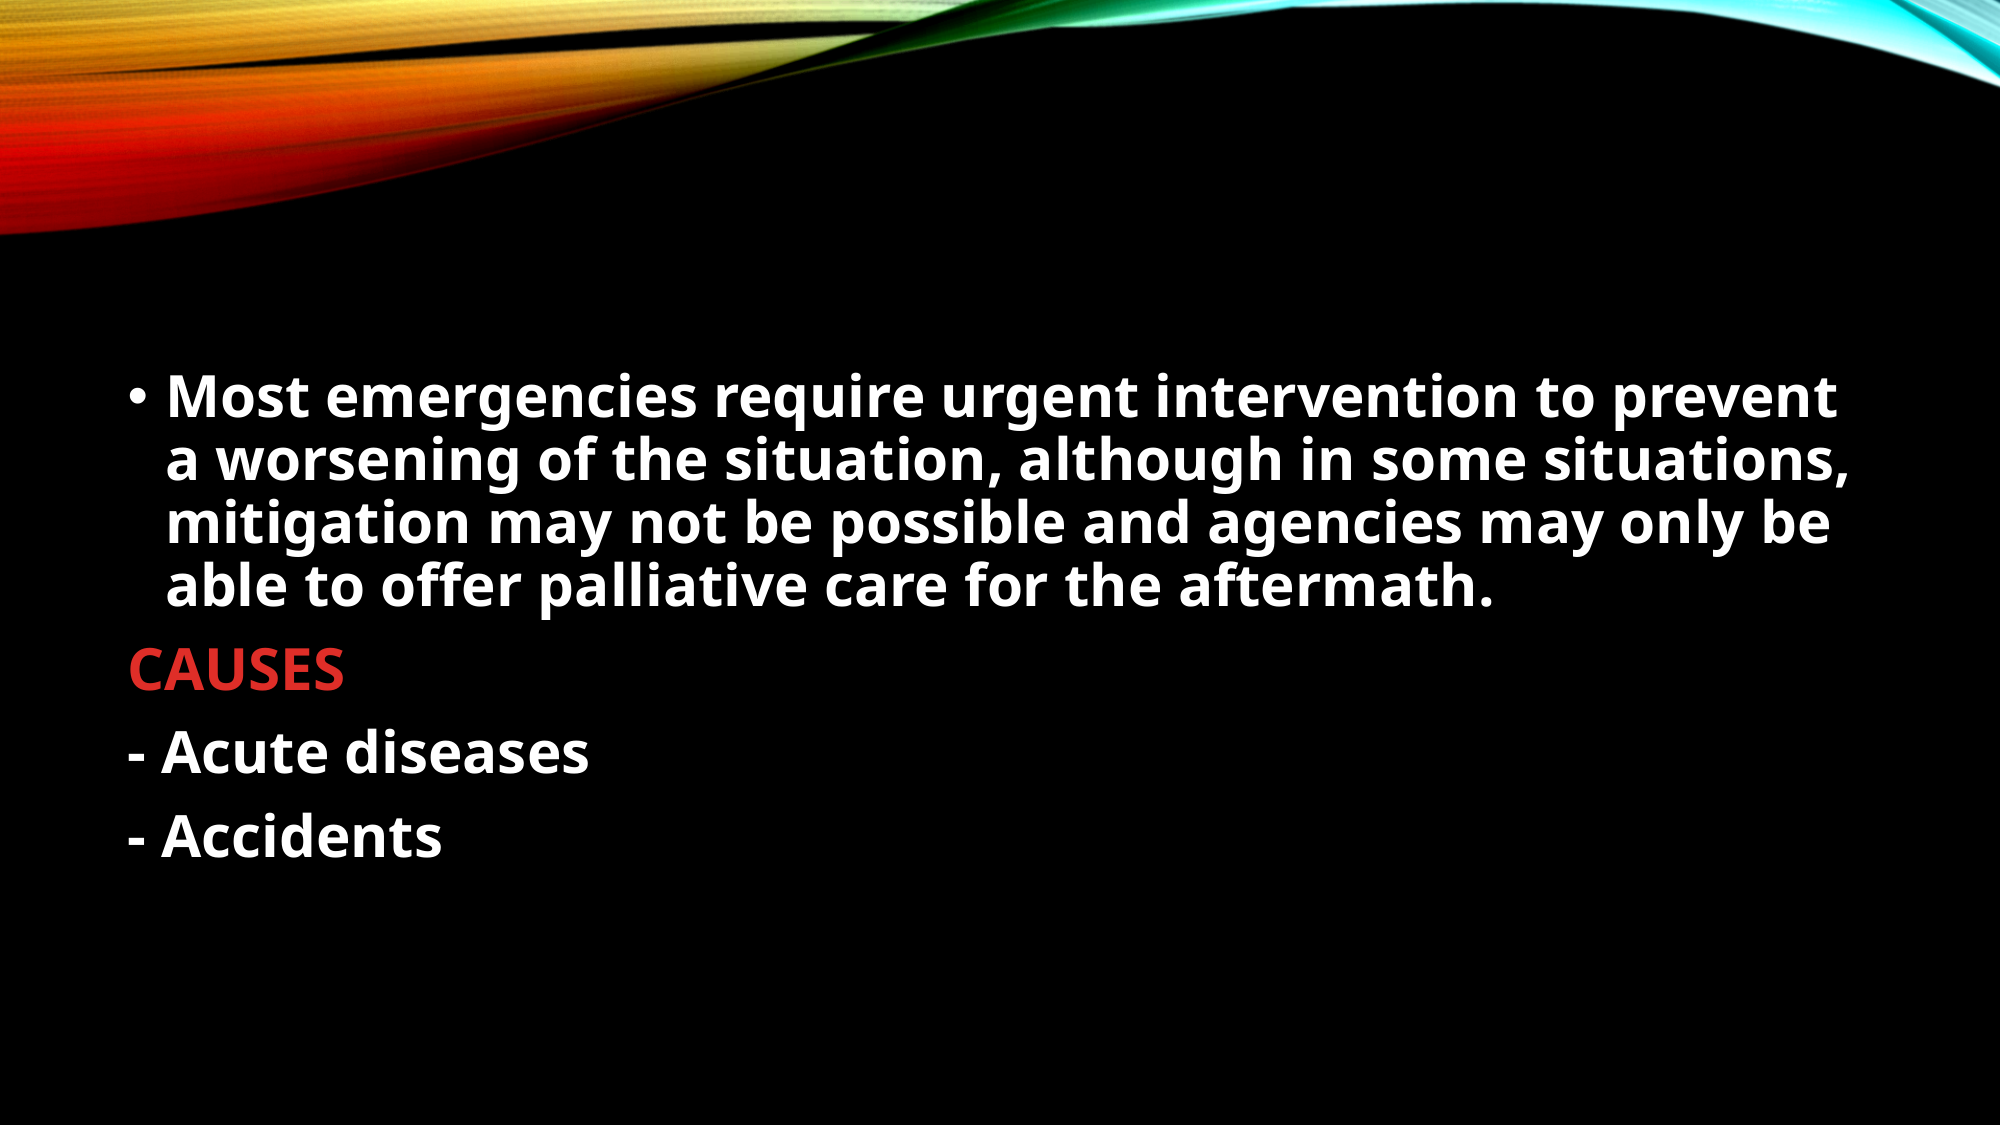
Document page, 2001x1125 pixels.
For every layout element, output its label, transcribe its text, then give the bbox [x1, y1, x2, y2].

picture [0, 0, 2000, 237]
list Most emergencies require urgent intervention to prevent a worsening of the situation, although in some situations, mitigation may not be possible and agencies may only be able to offer palliative care for the aftermath. CAUSES - Acute diseases - Accidents [112, 360, 1888, 1021]
